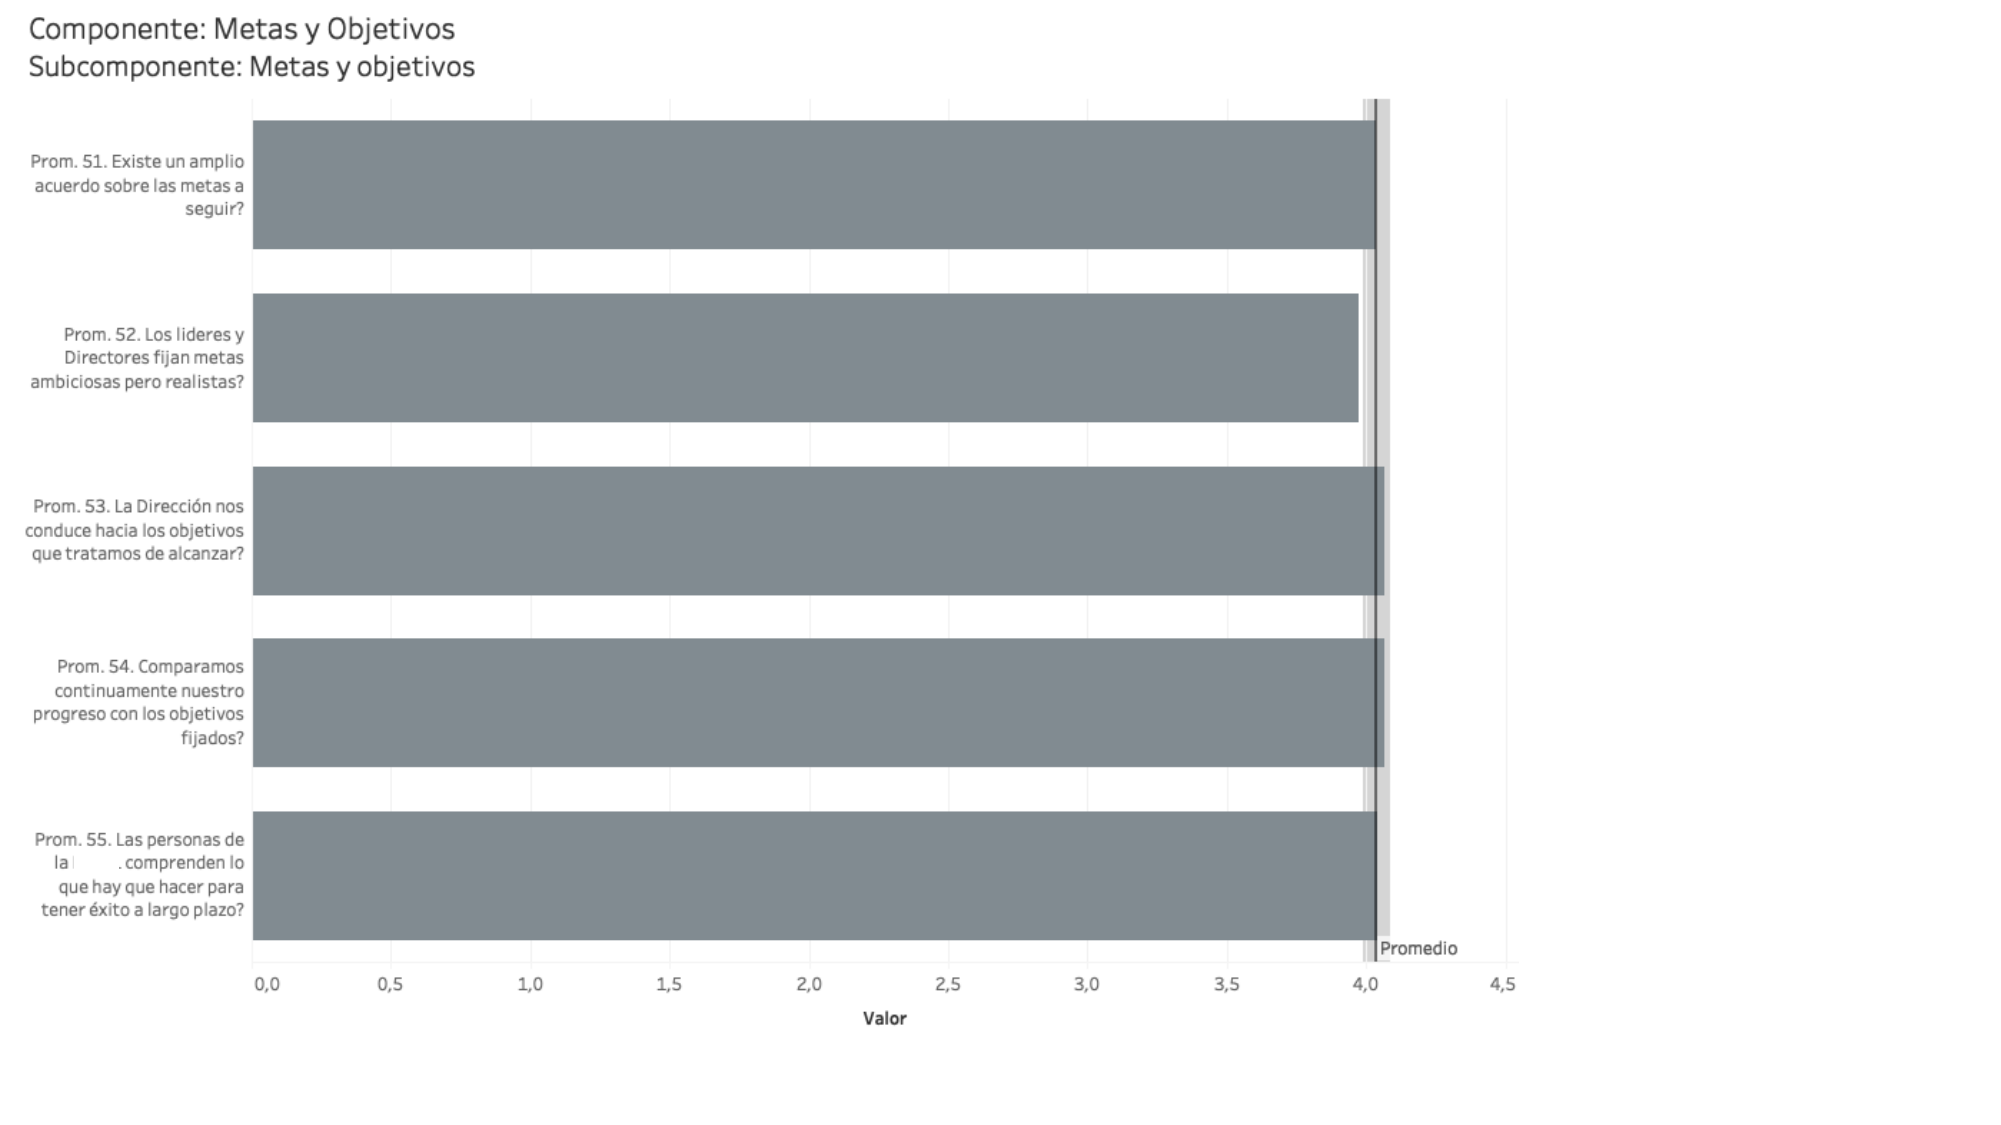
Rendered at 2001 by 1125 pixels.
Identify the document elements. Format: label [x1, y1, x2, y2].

picture [23, 0, 1519, 1049]
